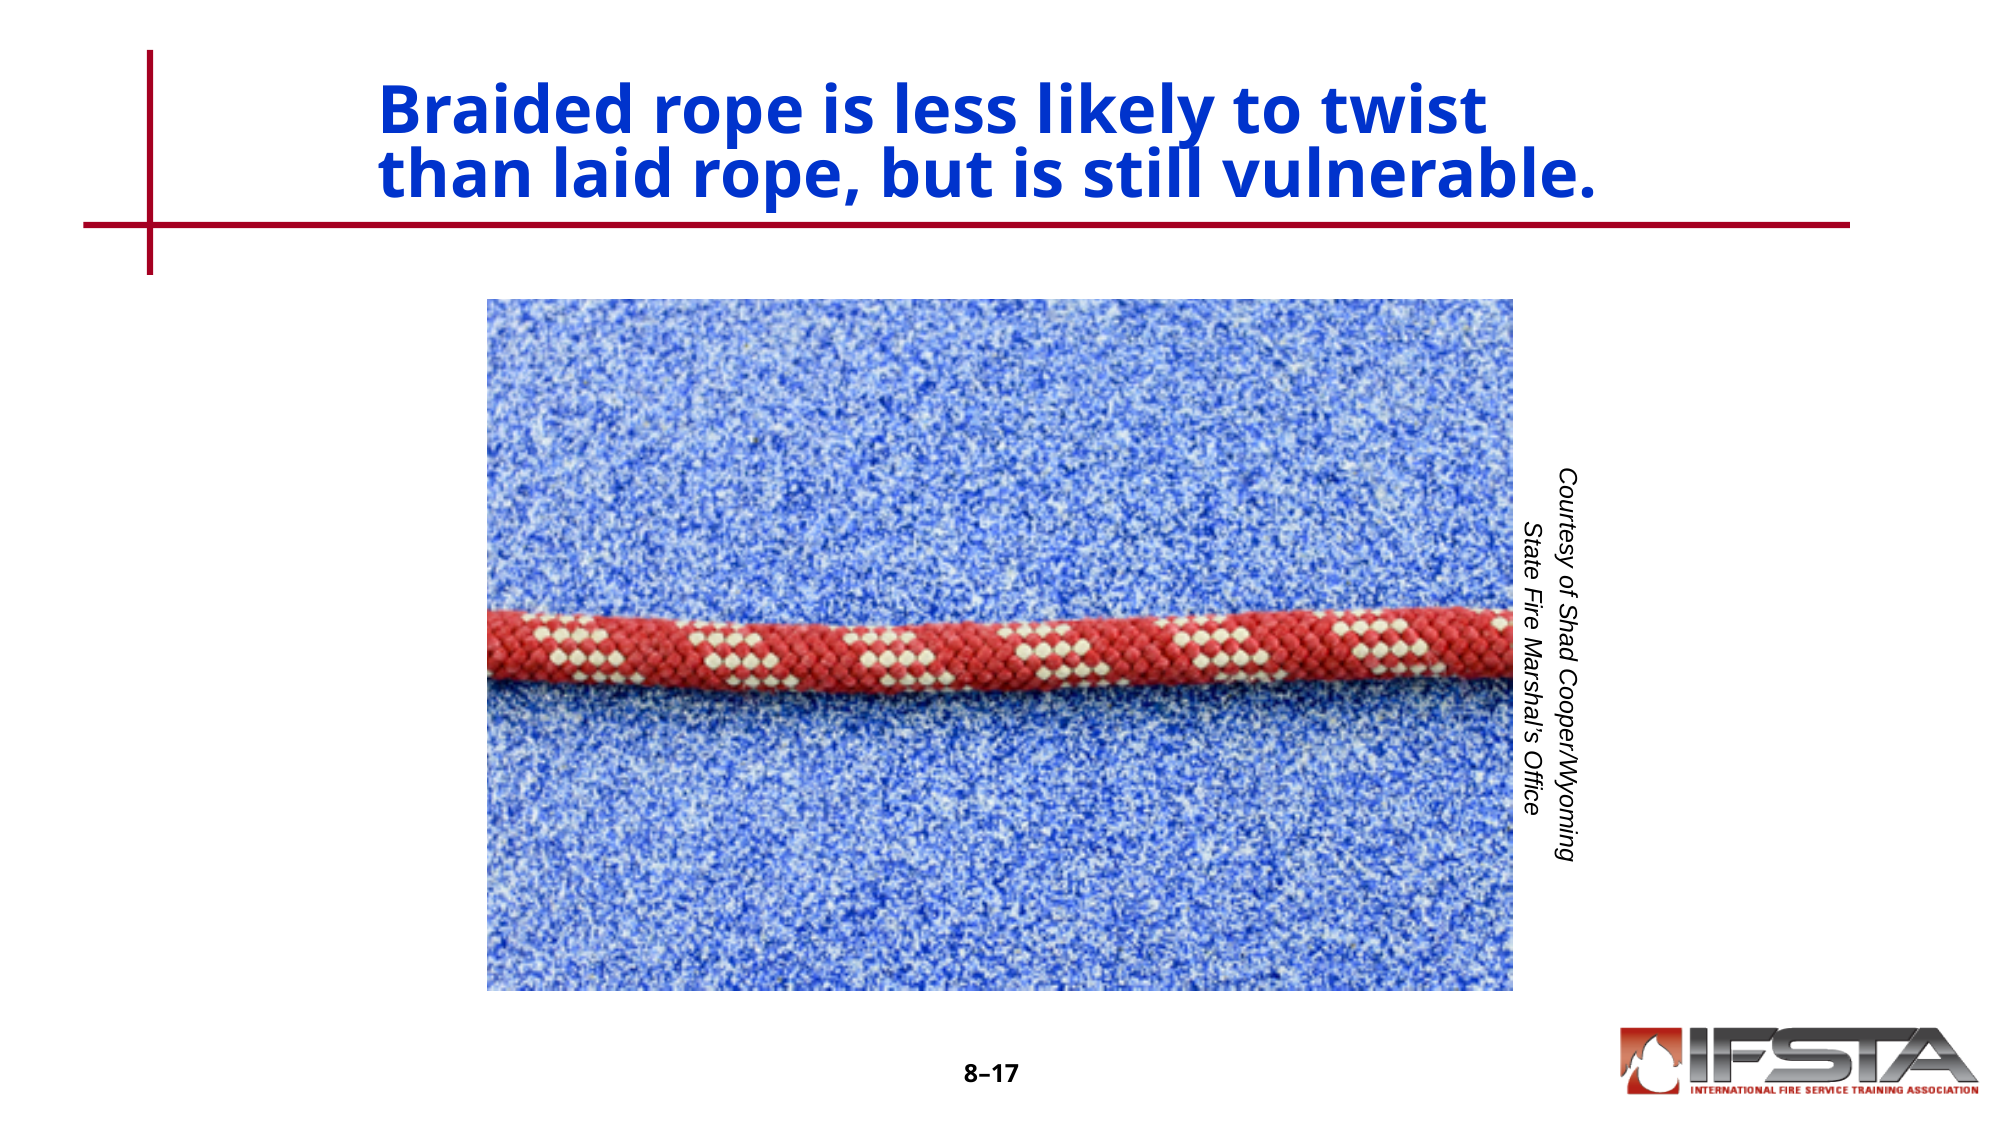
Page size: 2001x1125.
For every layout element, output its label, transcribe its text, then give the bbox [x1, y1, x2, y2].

picture [1620, 1027, 1980, 1097]
text_box Courtesy of Shad Cooper/Wyoming State Fire Marshal’s Office [1516, 449, 1593, 888]
slide_number 8–17 [783, 1050, 1200, 1125]
title Braided rope is less likely to twist than laid rope, but is still vulnerable. [362, 75, 1638, 225]
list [487, 299, 1513, 991]
